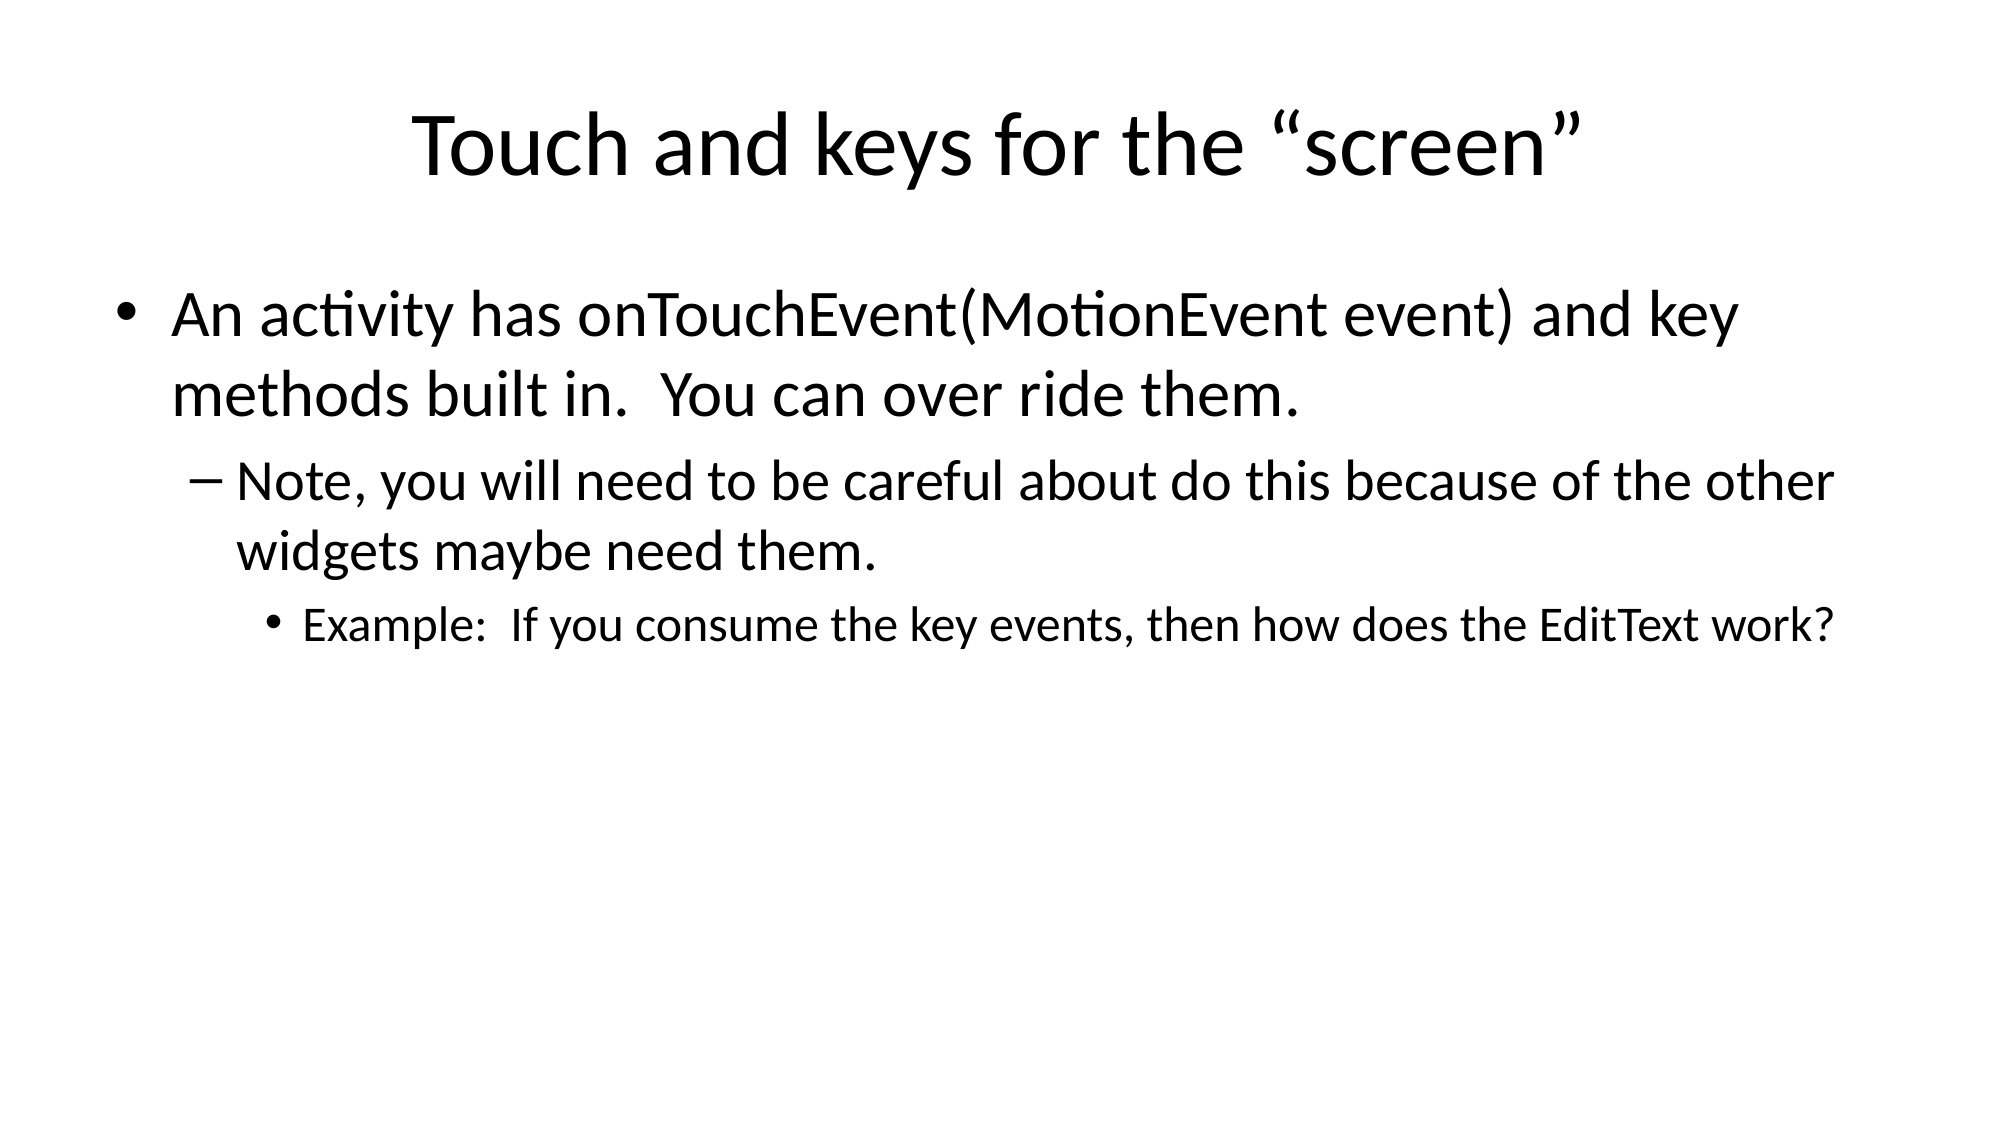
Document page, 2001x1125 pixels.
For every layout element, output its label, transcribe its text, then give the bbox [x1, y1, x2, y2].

title Touch and keys for the “screen” [99, 45, 1900, 233]
list An activity has onTouchEvent(MotionEvent event) and key methods built in. You can over ride them. Note, you will need to be careful about do this because of the other widgets maybe need them. Example: If you consume the key events, then how does the EditText work? [99, 262, 1900, 1005]
